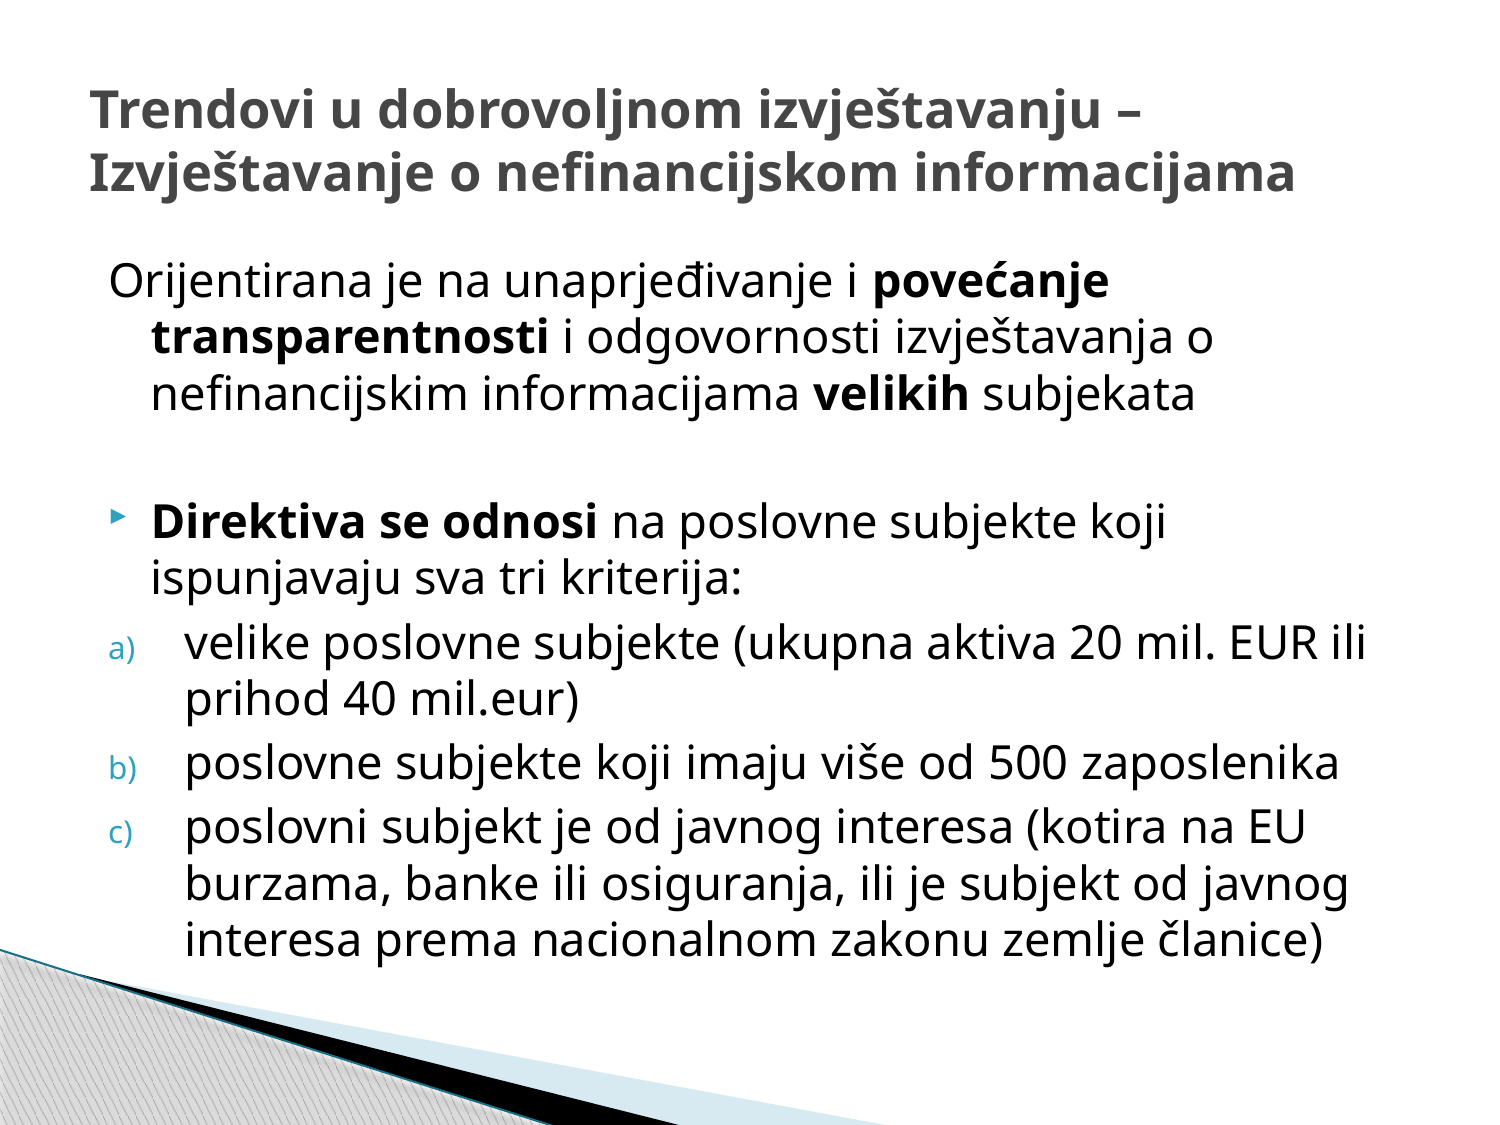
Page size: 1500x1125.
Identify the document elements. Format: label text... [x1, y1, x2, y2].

title Trendovi u dobrovoljnom izvještavanju – Izvještavanje o nefinancijskom informacijama [75, 45, 1425, 233]
list Orijentirana je na unaprjeđivanje i povećanje transparentnosti i odgovornosti izvještavanja o nefinancijskim informacijama velikih subjekata Direktiva se odnosi na poslovne subjekte koji ispunjavaju sva tri kriterija: velike poslovne subjekte (ukupna aktiva 20 mil. EUR ili prihod 40 mil.eur) poslovne subjekte koji imaju više od 500 zaposlenika poslovni subjekt je od javnog interesa (kotira na EU burzama, banke ili osiguranja, ili je subjekt od javnog interesa prema nacionalnom zakonu zemlje članice) [75, 243, 1425, 986]
